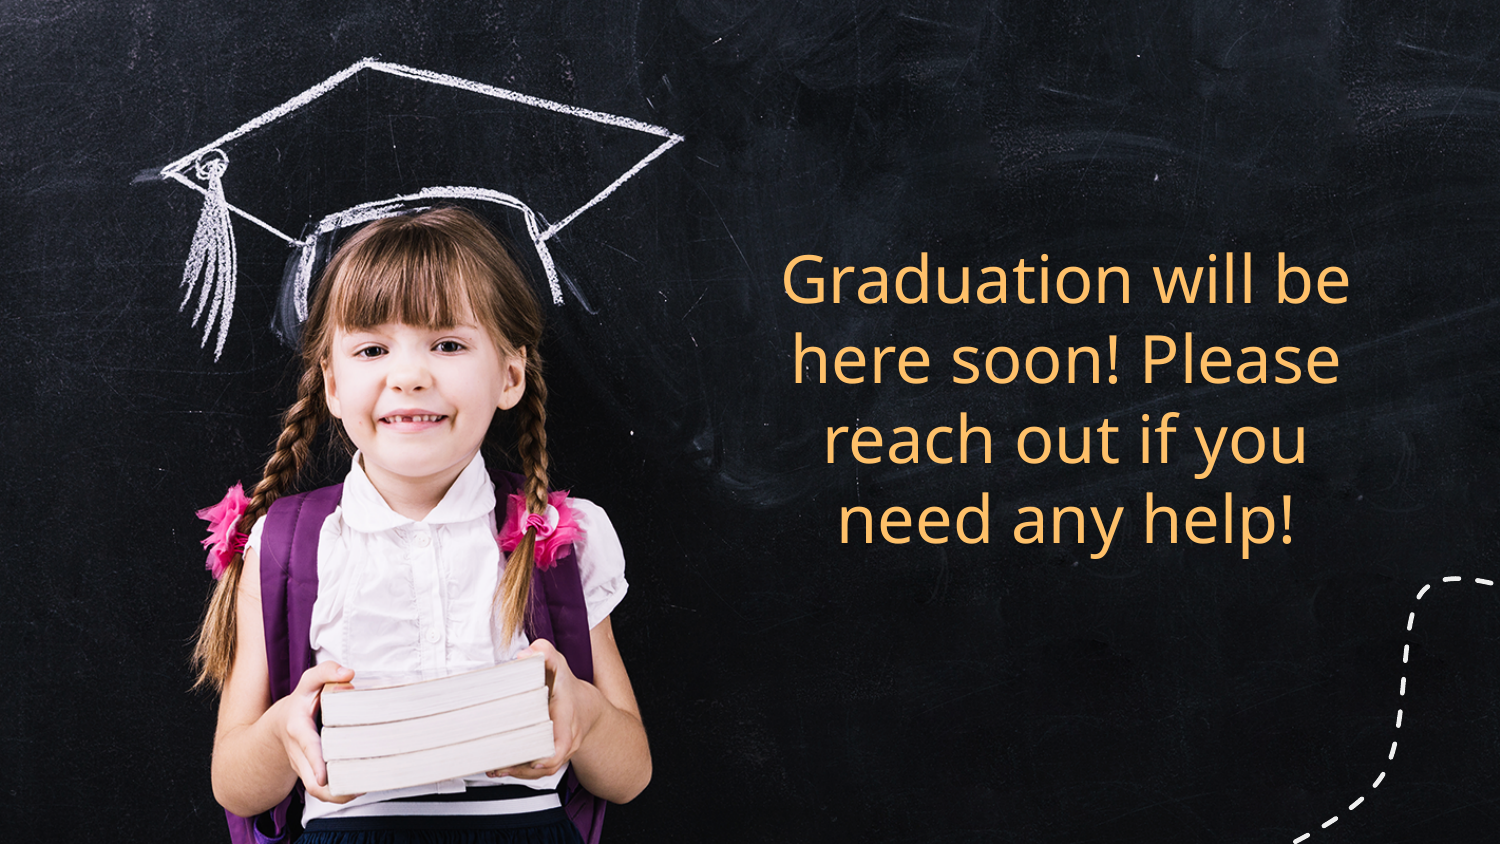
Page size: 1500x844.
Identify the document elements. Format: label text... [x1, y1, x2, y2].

title Graduation will be here soon! Please reach out if you need any help! [750, 276, 1383, 518]
picture [0, 0, 1500, 844]
